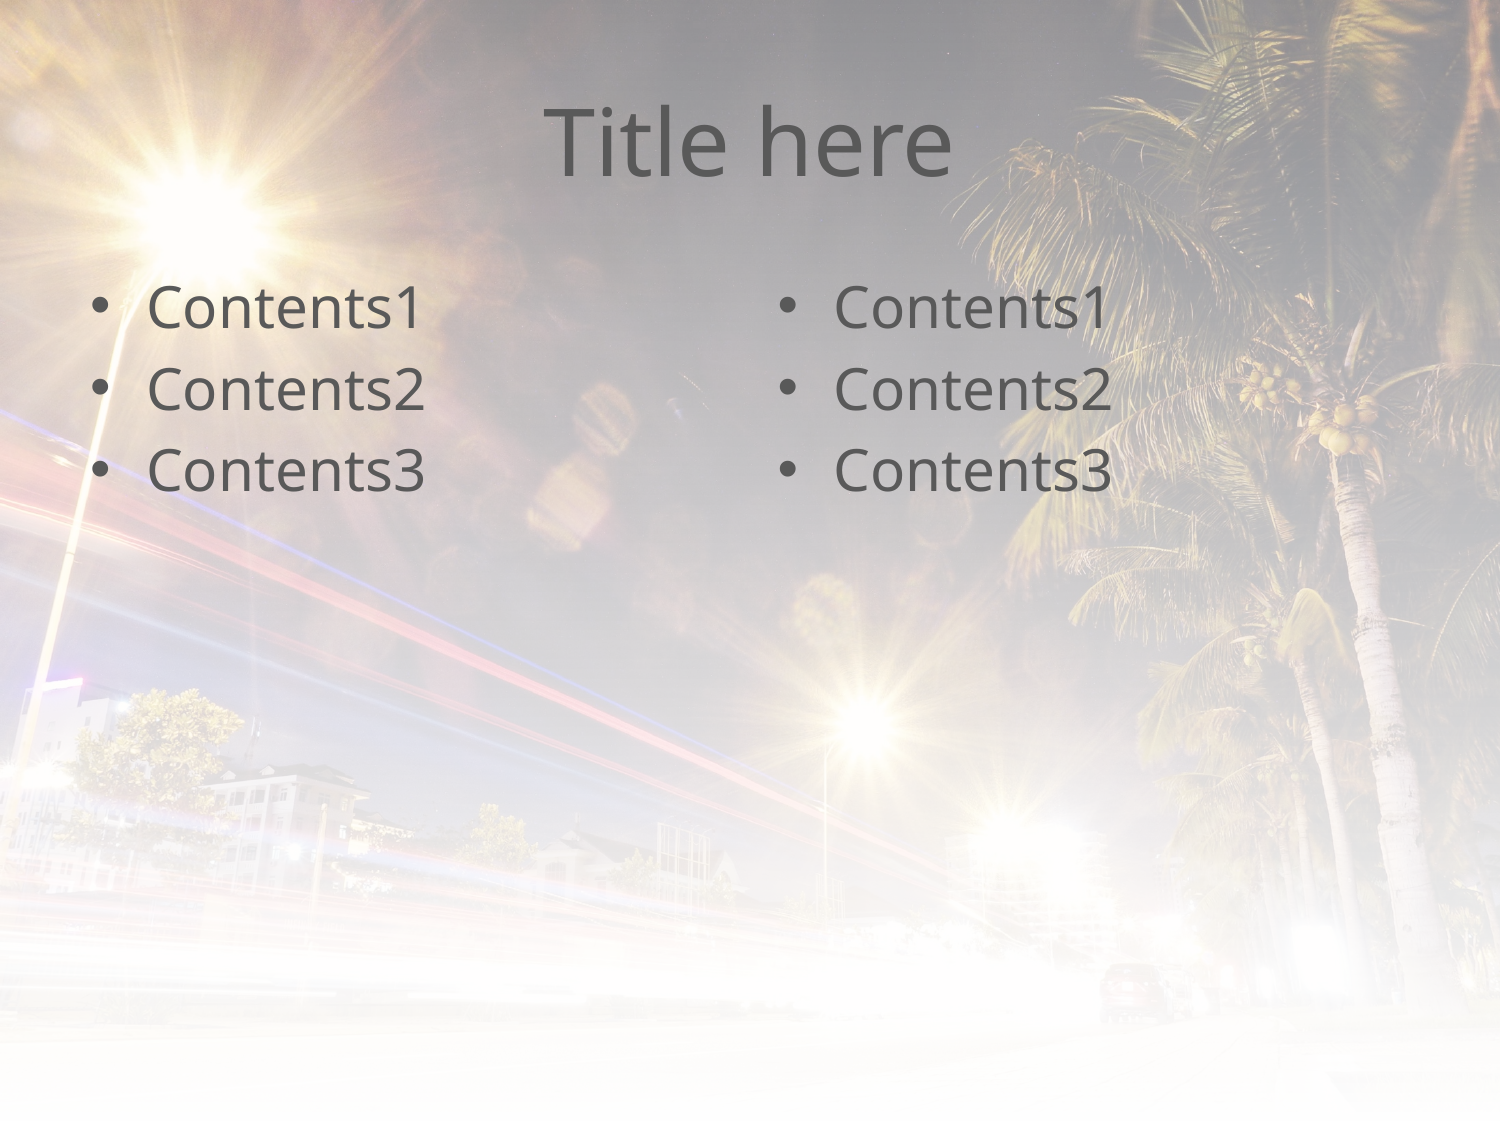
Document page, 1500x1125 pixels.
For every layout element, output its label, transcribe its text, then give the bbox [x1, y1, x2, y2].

list Contents1 Contents2 Contents3 [762, 262, 1425, 1005]
title Title here [75, 45, 1425, 233]
text_box [0, 0, 1500, 1125]
list Contents1 Contents2 Contents3 [75, 262, 738, 1005]
